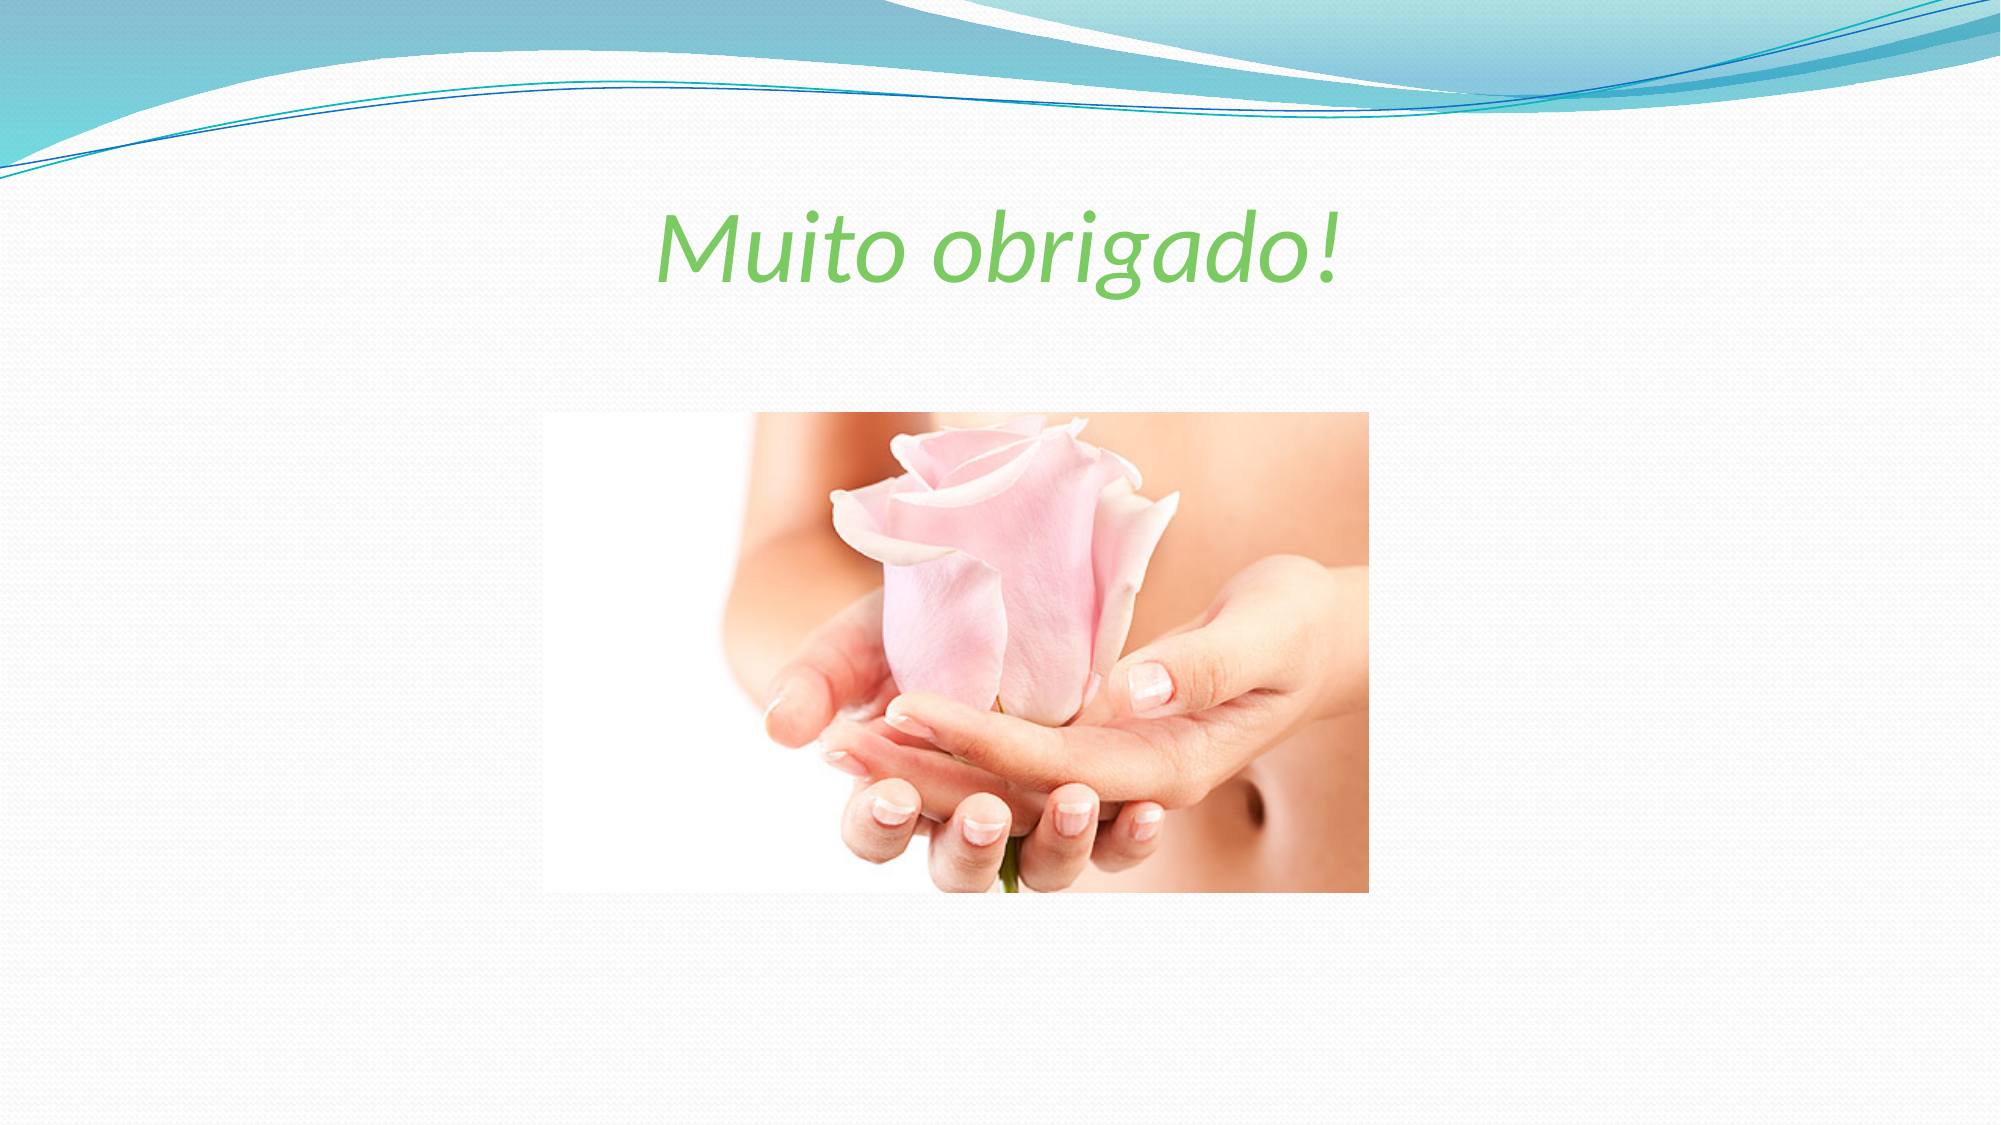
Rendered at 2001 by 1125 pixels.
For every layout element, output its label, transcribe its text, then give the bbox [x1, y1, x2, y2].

title Muito obrigado! [99, 115, 1900, 303]
picture [542, 412, 1369, 893]
